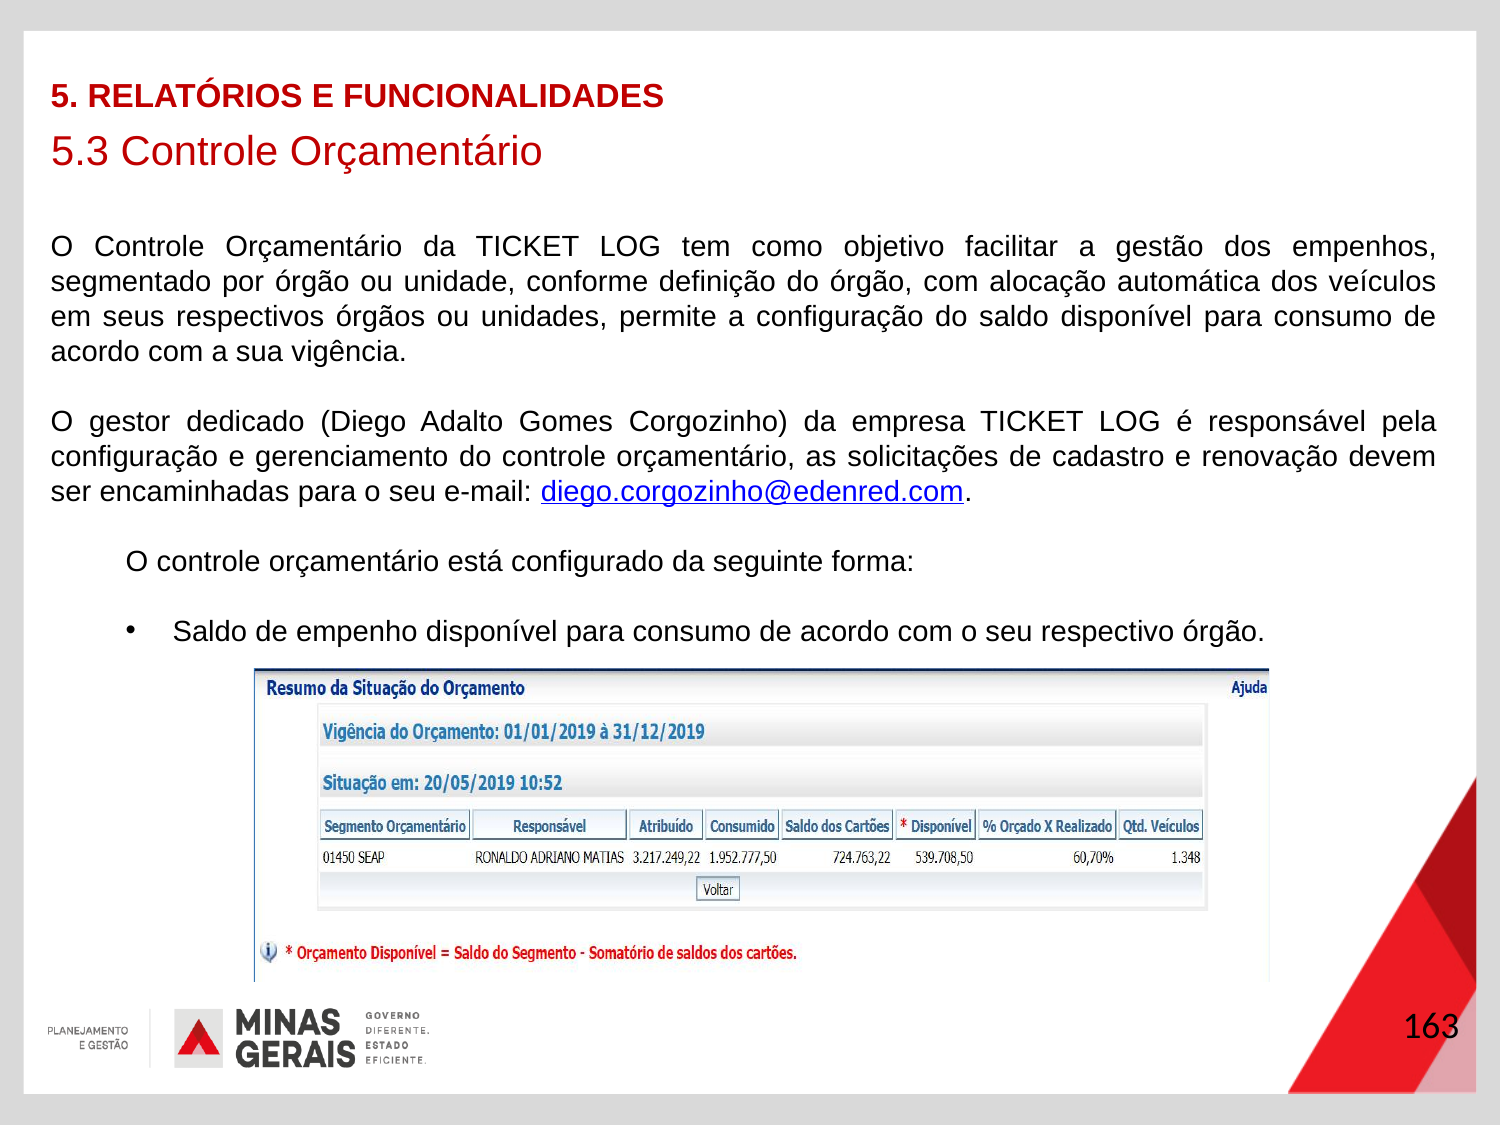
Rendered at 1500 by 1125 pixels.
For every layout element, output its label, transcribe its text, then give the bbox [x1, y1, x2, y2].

picture [41, 1014, 432, 1081]
text_box O Controle Orçamentário da TICKET LOG tem como objetivo facilitar a gestão dos empenhos, segmentado por órgão ou unidade, conforme definição do órgão, com alocação automática dos veículos em seus respectivos órgãos ou unidades, permite a configuração do saldo disponível para consumo de acordo com a sua vigência. O gestor dedicado (Diego Adalto Gomes Corgozinho) da empresa TICKET LOG é responsável pela configuração e gerenciamento do controle orçamentário, as solicitações de cadastro e renovação devem ser encaminhadas para o seu e-mail: diego.corgozinho@edenred.com. O controle orçamentário está configurado da seguinte forma: Saldo de empenho disponível para consumo de acordo com o seu respectivo órgão. [35, 219, 1454, 804]
text_box [35, 804, 1454, 1014]
picture [1426, 1025, 1435, 1036]
picture [253, 668, 1270, 982]
text_box 5. RELATÓRIOS E FUNCIONALIDADES [35, 66, 1454, 121]
text_box 5.3 Controle Orçamentário [36, 116, 1422, 182]
picture [1287, 775, 1477, 1094]
